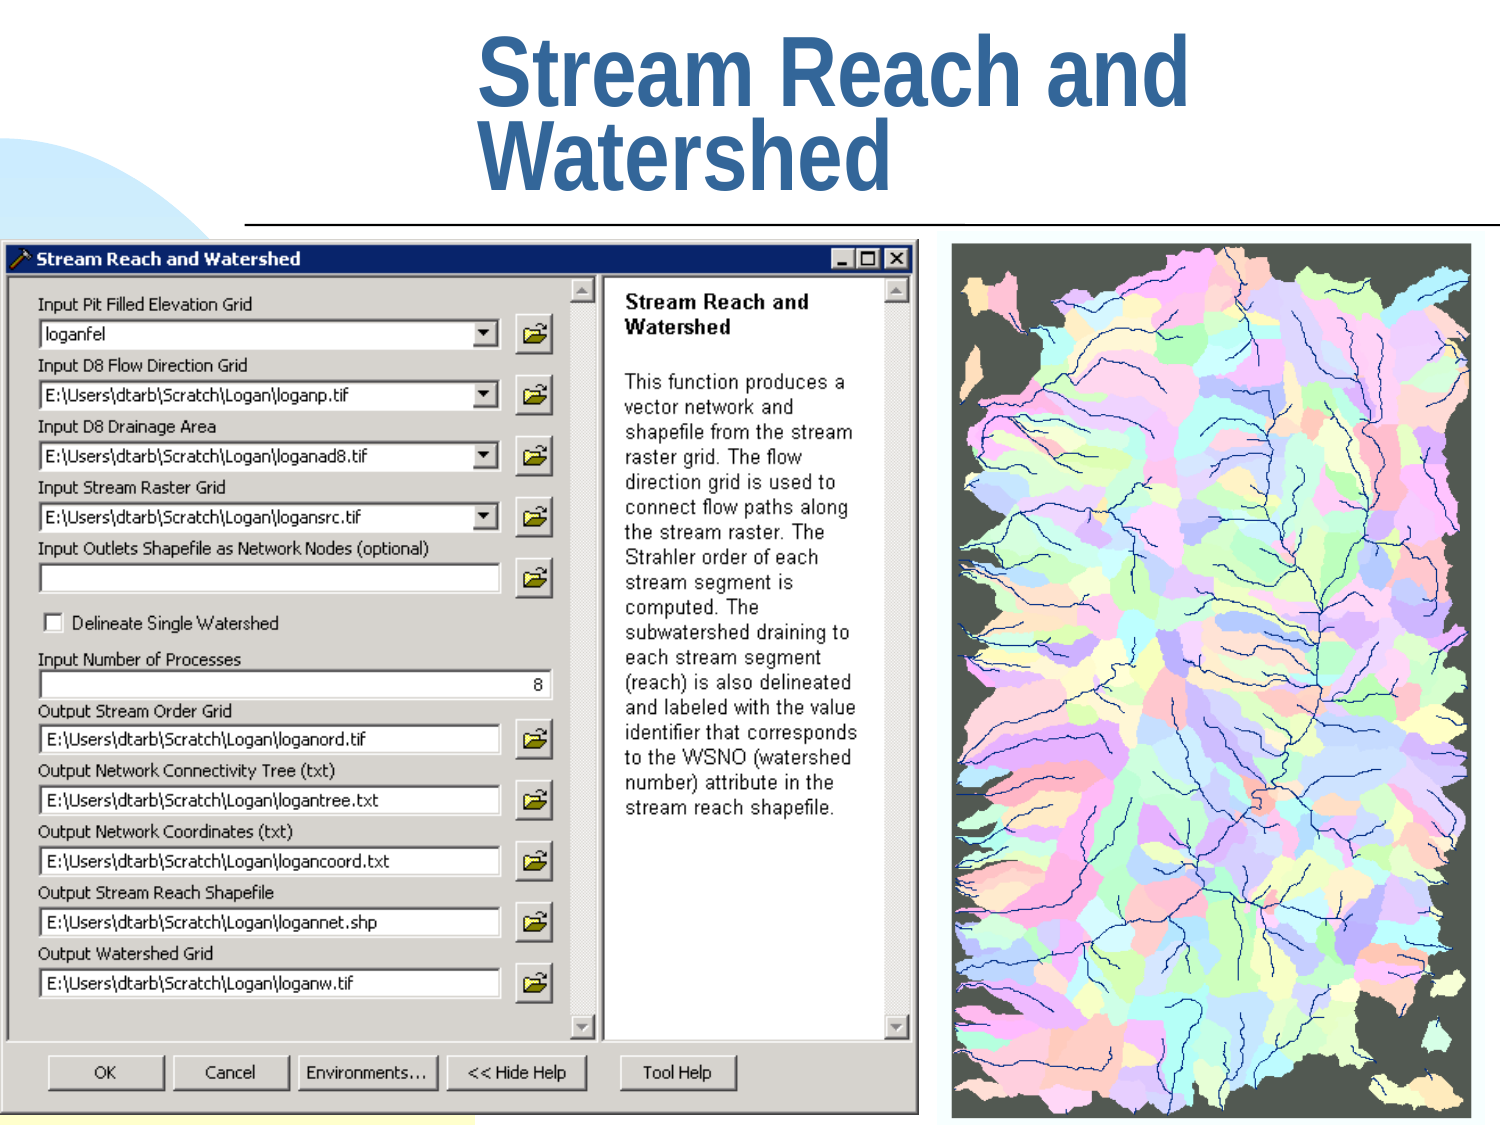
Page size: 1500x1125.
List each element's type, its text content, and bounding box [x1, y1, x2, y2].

picture [937, 230, 1485, 1125]
picture [0, 239, 919, 1115]
title Stream Reach and Watershed [462, 29, 1463, 218]
